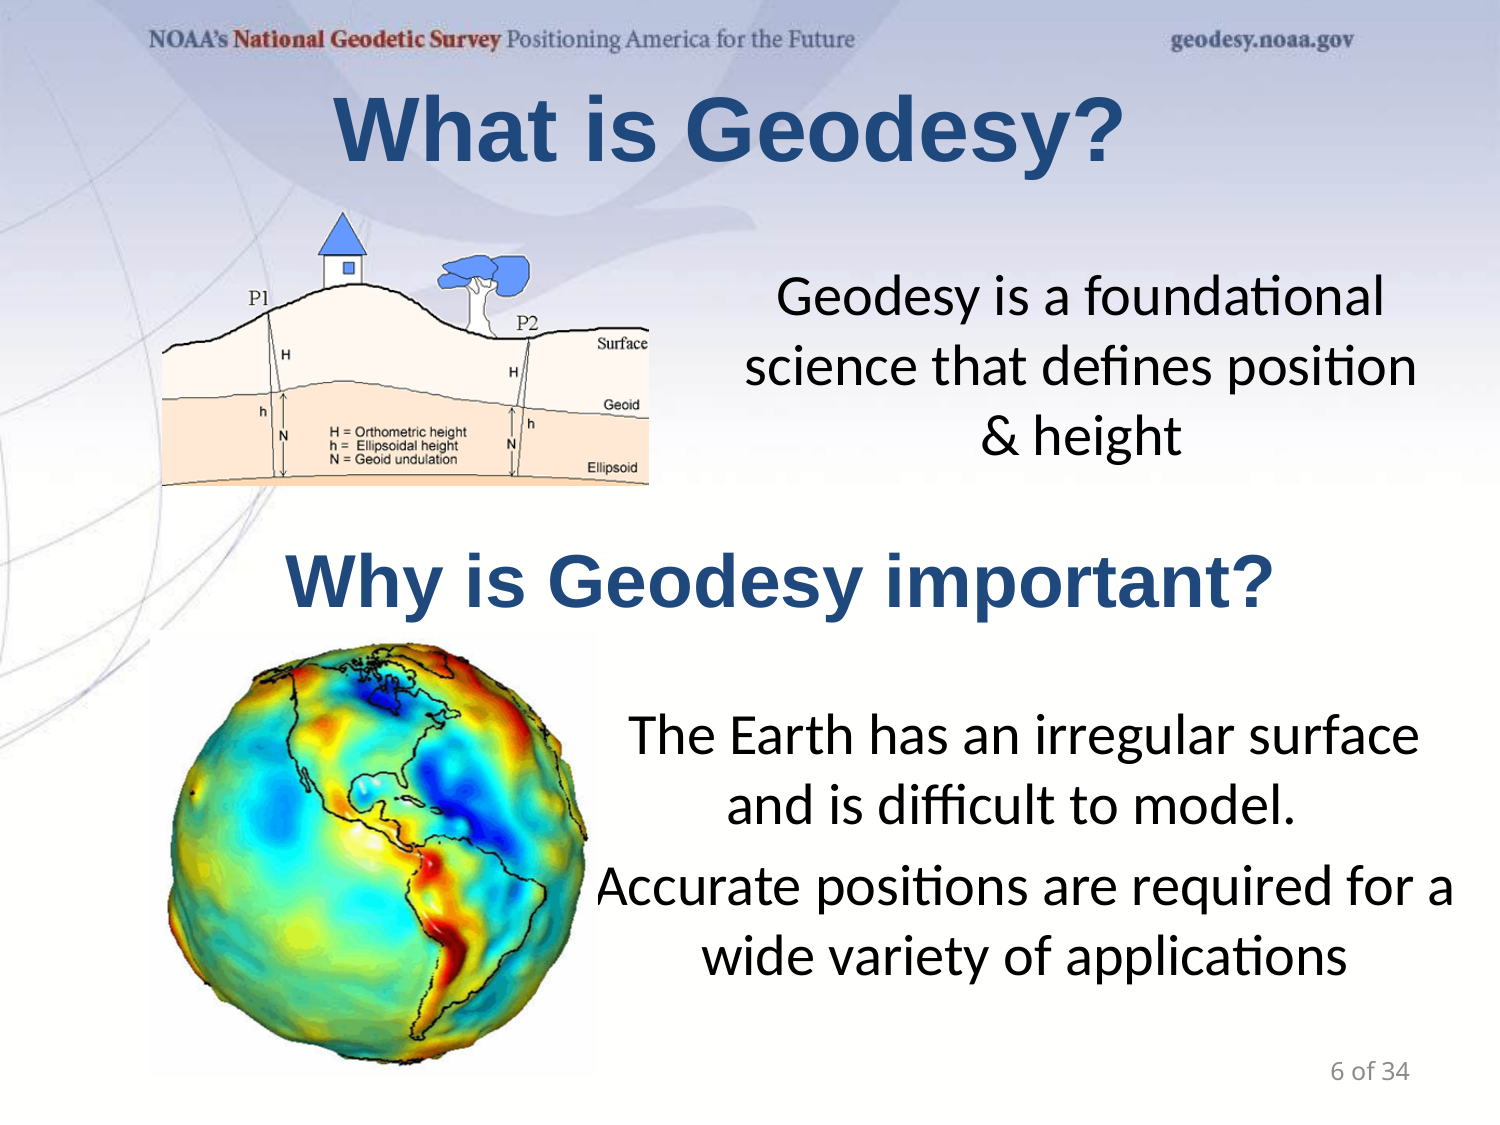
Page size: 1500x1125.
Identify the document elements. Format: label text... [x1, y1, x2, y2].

text_box What is Geodesy? [137, 62, 1325, 213]
picture [0, 0, 1500, 1122]
text_box Geodesy is a foundational science that defines position & height [725, 249, 1438, 563]
slide_number 5 of 34 [1074, 1042, 1425, 1103]
text_box The Earth has an irregular surface and is difficult to model. Accurate positions are required for a wide variety of applications [602, 688, 1482, 1065]
text_box Why is Geodesy important? [187, 524, 1375, 675]
